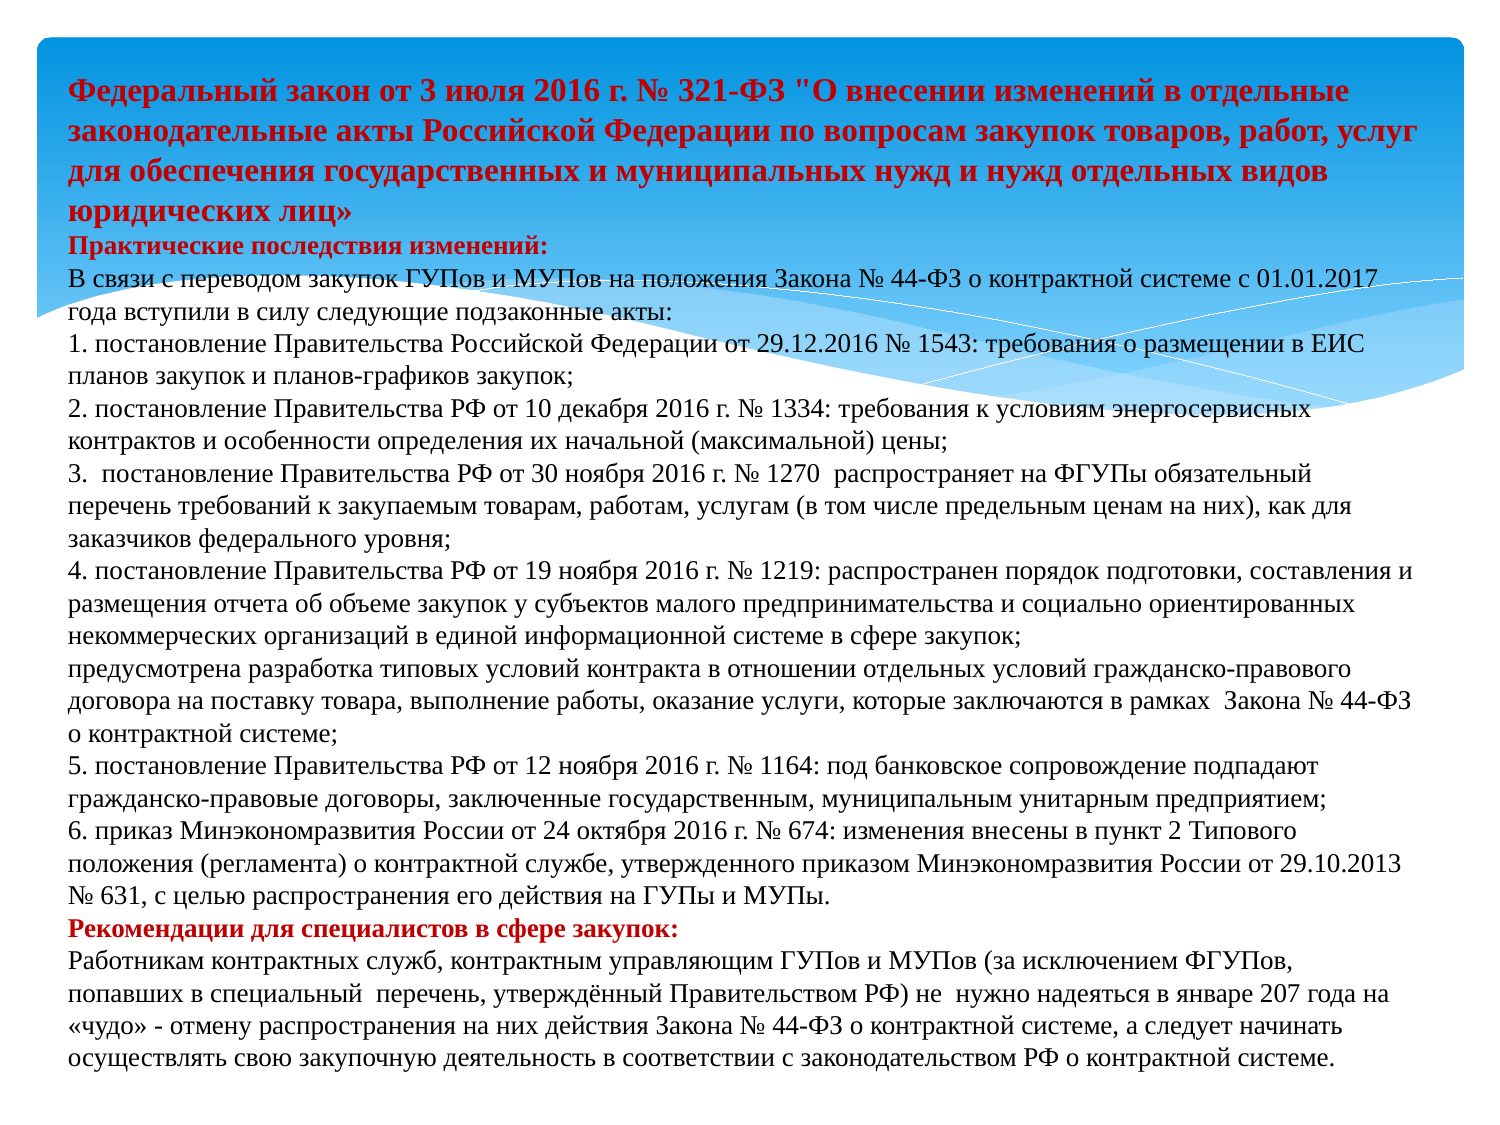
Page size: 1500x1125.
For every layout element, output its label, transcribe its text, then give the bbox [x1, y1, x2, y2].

text_box Федеральный закон от 3 июля 2016 г. № 321-ФЗ "О внесении изменений в отдельные законодательные акты Российской Федерации по вопросам закупок товаров, работ, услуг для обеспечения государственных и муниципальных нужд и нужд отдельных видов юридических лиц» Практические последствия изменений: В связи с переводом закупок ГУПов и МУПов на положения Закона № 44-ФЗ о контрактной системе с 01.01.2017 года вступили в силу следующие подзаконные акты: 1. постановление Правительства Российской Федерации от 29.12.2016 № 1543: требования о размещении в ЕИС планов закупок и планов-графиков закупок; 2. постановление Правительства РФ от 10 декабря 2016 г. № 1334: требования к условиям энергосервисных контрактов и особенности определения их начальной (максимальной) цены; 3. постановление Правительства РФ от 30 ноября 2016 г. № 1270 распространяет на ФГУПы обязательный перечень требований к закупаемым товарам, работам, услугам (в том числе предельным ценам на них), как для заказчиков федерального уровня; 4. постановление Правительства РФ от 19 ноября 2016 г. № 1219: распространен порядок подготовки, составления и размещения отчета об объеме закупок у субъектов малого предпринимательства и социально ориентированных некоммерческих организаций в единой информационной системе в сфере закупок; предусмотрена разработка типовых условий контракта в отношении отдельных условий гражданско-правового договора на поставку товара, выполнение работы, оказание услуги, которые заключаются в рамках Закона № 44-ФЗ о контрактной системе; 5. постановление Правительства РФ от 12 ноября 2016 г. № 1164: под банковское сопровождение подпадают гражданско-правовые договоры, заключенные государственным, муниципальным унитарным предприятием; 6. приказ Минэкономразвития России от 24 октября 2016 г. № 674: изменения внесены в пункт 2 Типового положения (регламента) о контрактной службе, утвержденного приказом Минэкономразвития России от 29.10.2013 № 631, с целью распространения его действия на ГУПы и МУПы. Рекомендации для специалистов в сфере закупок: Работникам контрактных служб, контрактным управляющим ГУПов и МУПов (за исключением ФГУПов, попавших в специальный перечень, утверждённый Правительством РФ) не нужно надеяться в январе 207 года на «чудо» - отмену распространения на них действия Закона № 44-ФЗ о контрактной системе, а следует начинать осуществлять свою закупочную деятельность в соответствии с законодательством РФ о контрактной системе. [53, 60, 1436, 1080]
